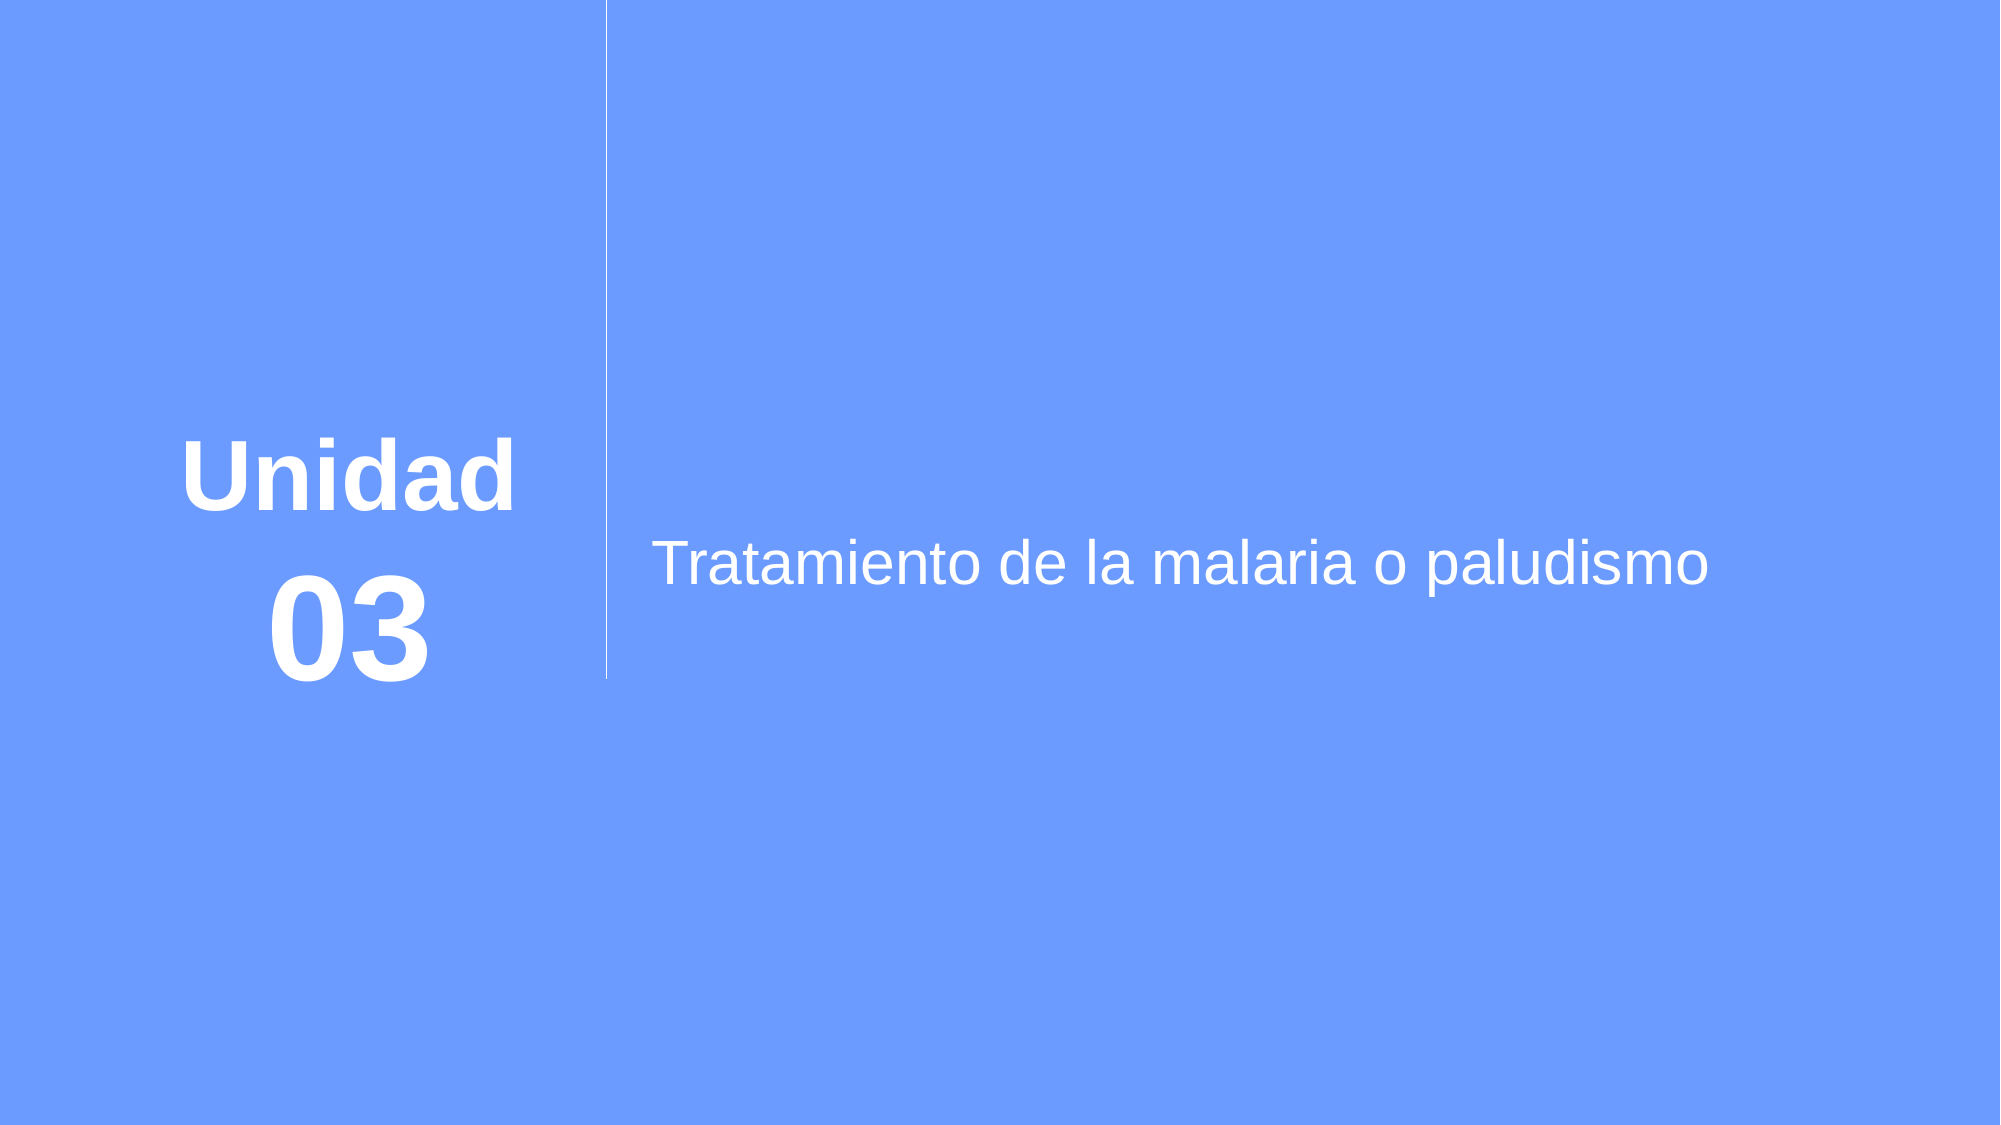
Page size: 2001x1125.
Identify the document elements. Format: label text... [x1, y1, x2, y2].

text_box Unidad 03 [124, 403, 576, 719]
text_box Tratamiento de la malaria o paludismo [636, 514, 1891, 605]
